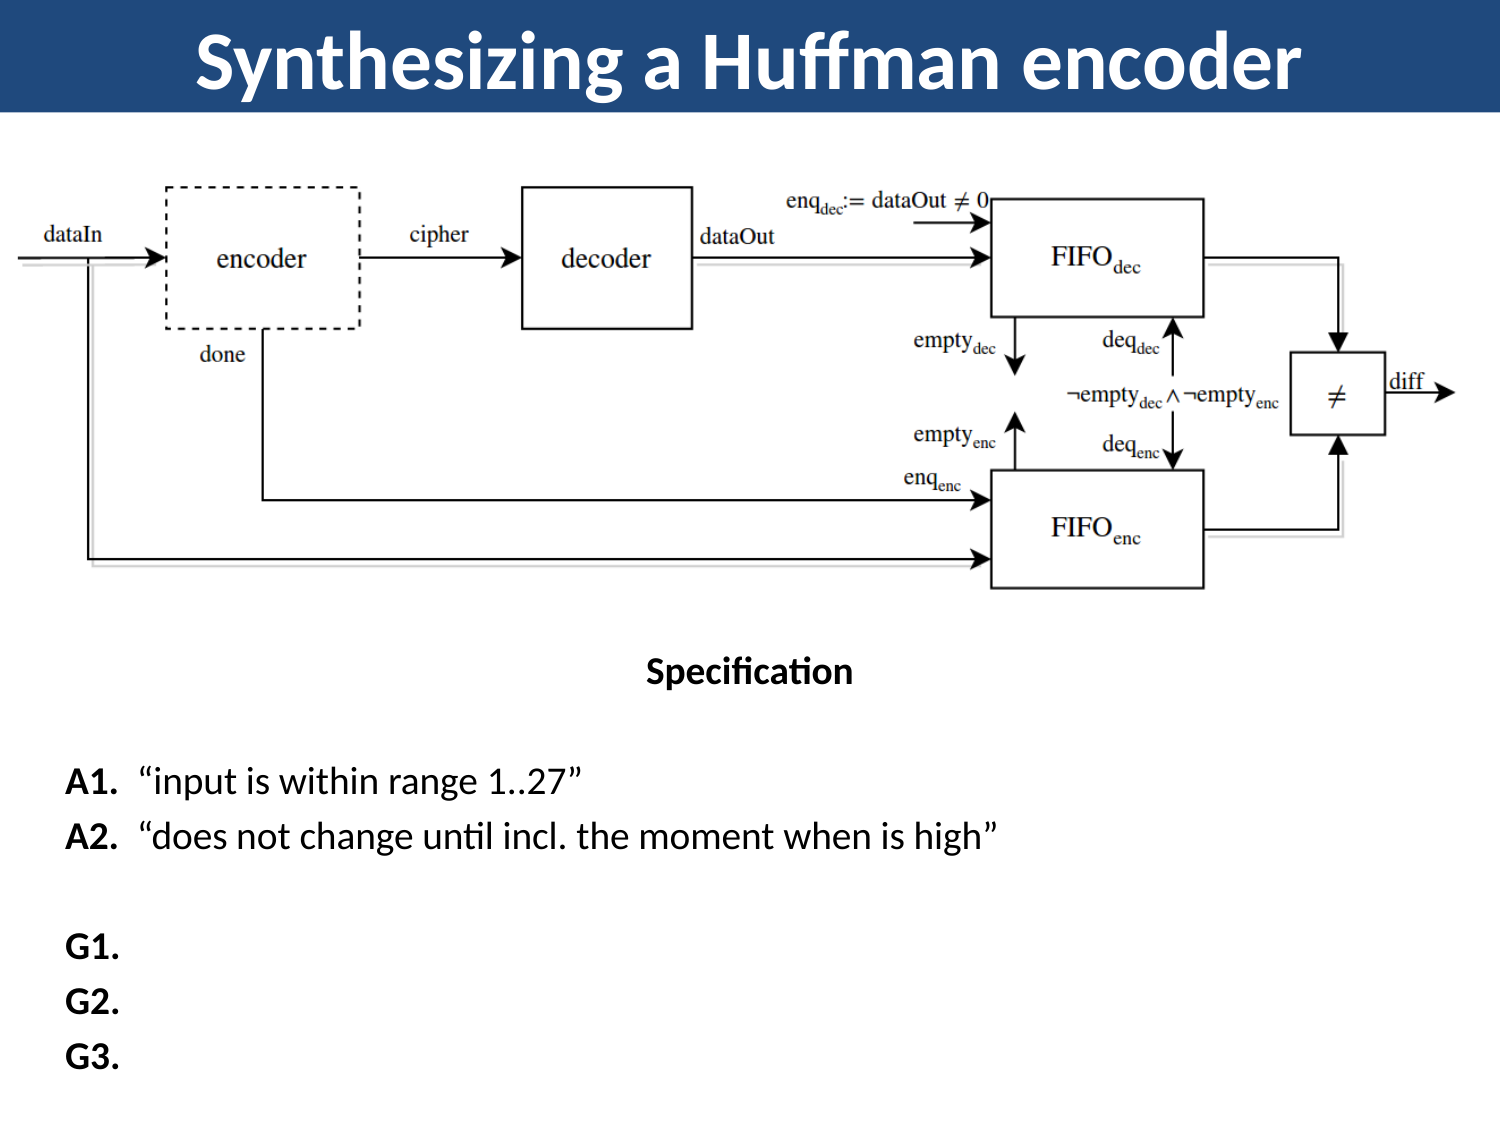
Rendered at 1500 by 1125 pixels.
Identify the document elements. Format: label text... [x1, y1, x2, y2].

picture [10, 133, 1463, 601]
title Synthesizing a Huffman encoder [0, 0, 1500, 113]
